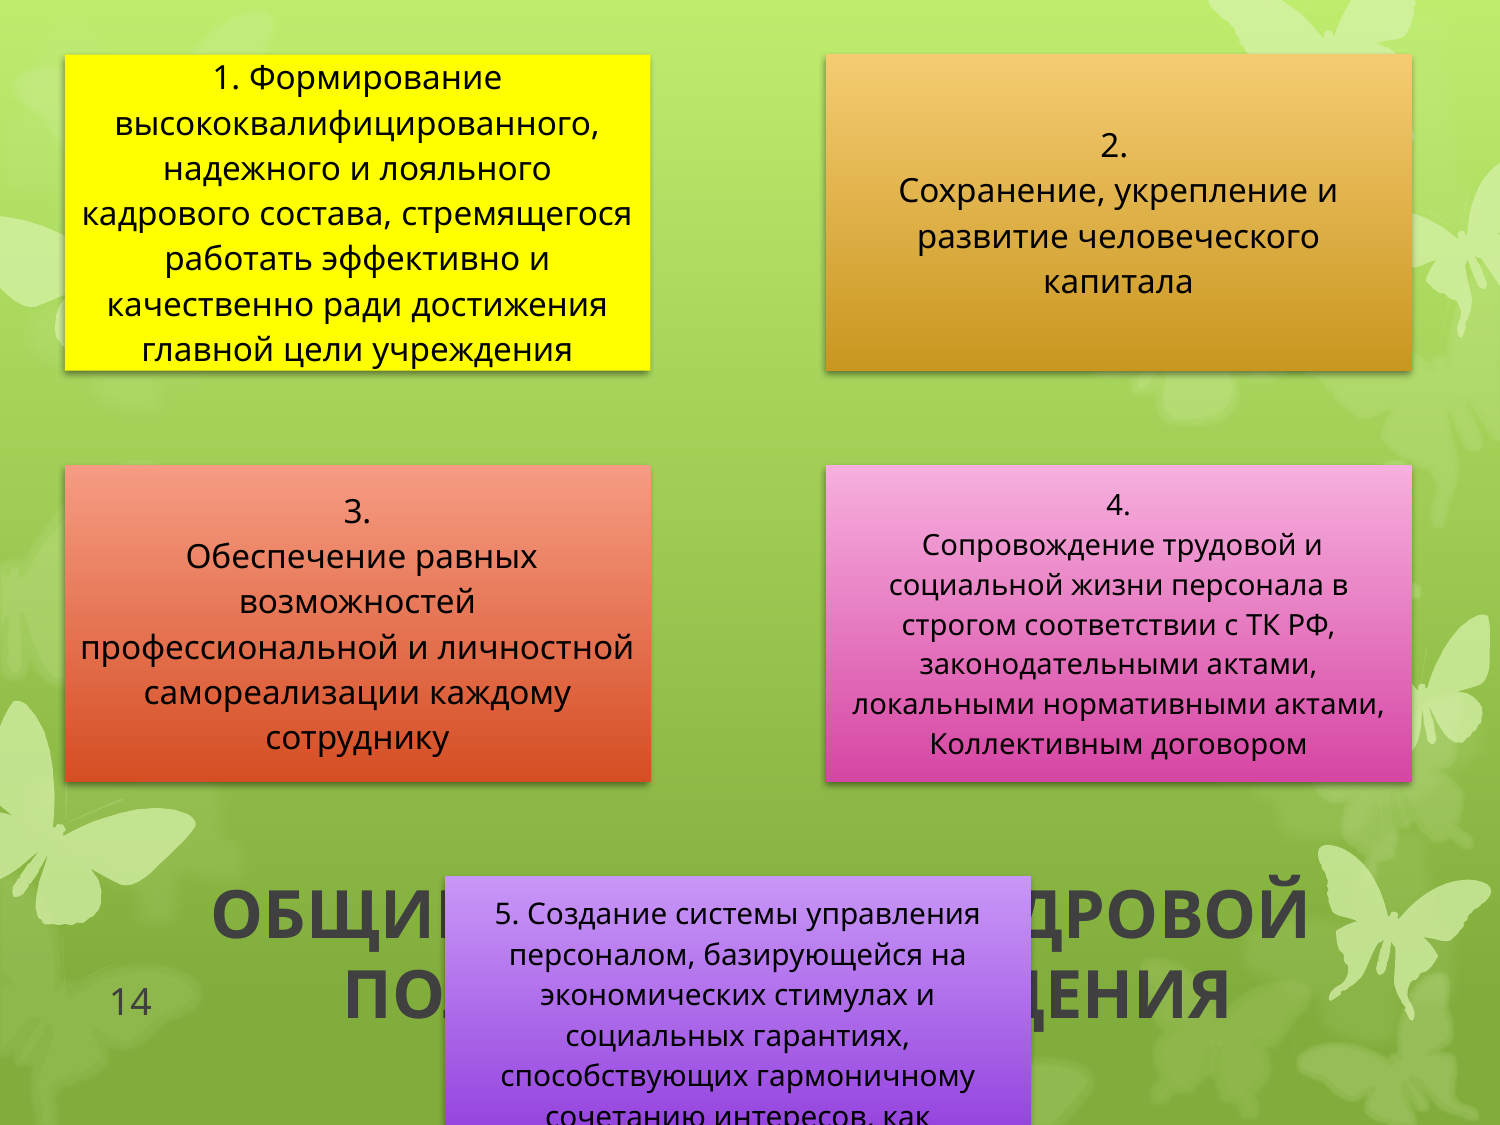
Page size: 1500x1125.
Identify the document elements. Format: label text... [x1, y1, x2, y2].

slide_number 14 [93, 976, 194, 1037]
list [64, 53, 1413, 859]
title ОБЩИЕ ПРИНЦИПЫ КАДРОВОЙ ПОЛИТИКИ УЧРЕЖДЕНИЯ [76, 857, 1447, 1046]
